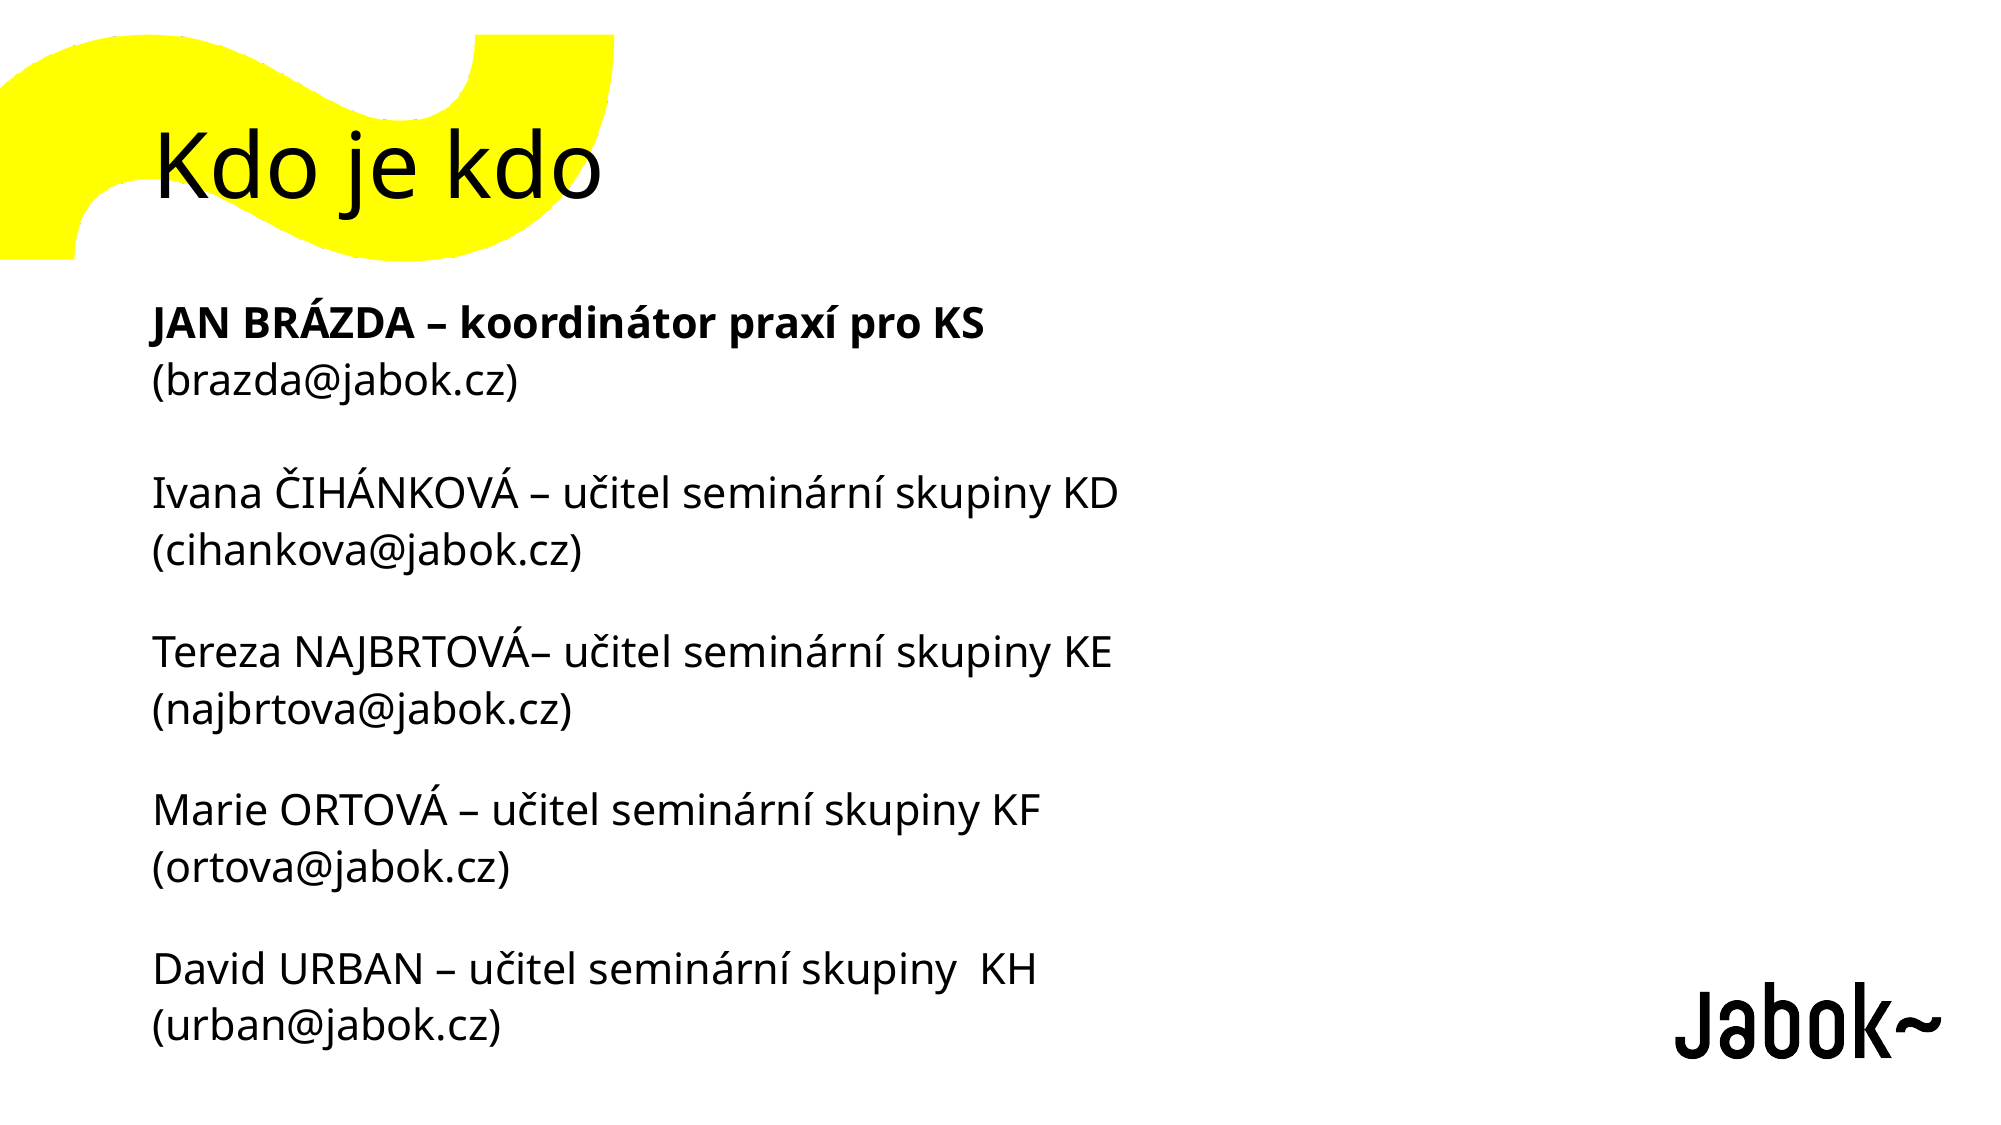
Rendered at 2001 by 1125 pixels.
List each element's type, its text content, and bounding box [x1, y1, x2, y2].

list JAN BRÁZDA – koordinátor praxí pro KS (brazda@jabok.cz) Ivana ČIHÁNKOVÁ – učitel seminární skupiny KD (cihankova@jabok.cz) Tereza NAJBRTOVÁ– učitel seminární skupiny KE (najbrtova@jabok.cz) Marie ORTOVÁ – učitel seminární skupiny KF (ortova@jabok.cz) David URBAN – učitel seminární skupiny KH (urban@jabok.cz) [137, 298, 1863, 1066]
picture [1603, 874, 2001, 1125]
title Kdo je kdo [137, 59, 1863, 278]
